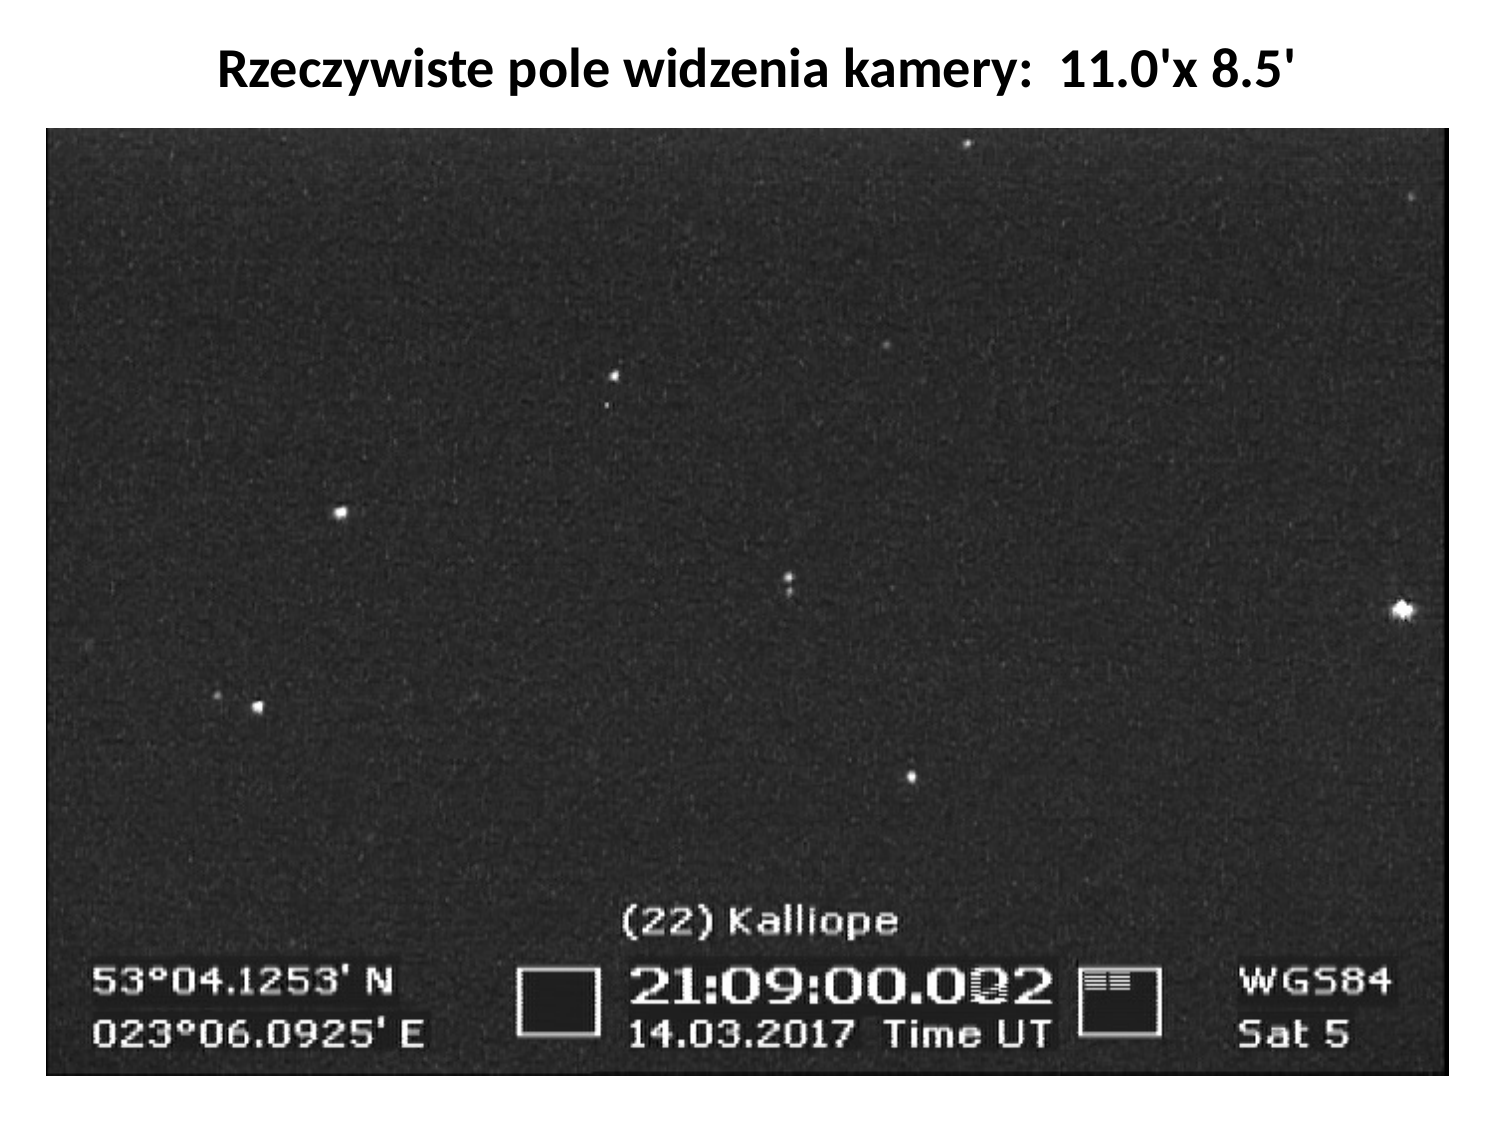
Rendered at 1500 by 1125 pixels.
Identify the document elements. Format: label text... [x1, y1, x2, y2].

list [46, 128, 1449, 1076]
title Rzeczywiste pole widzenia kamery: 11.0'x 8.5' [82, 23, 1432, 108]
